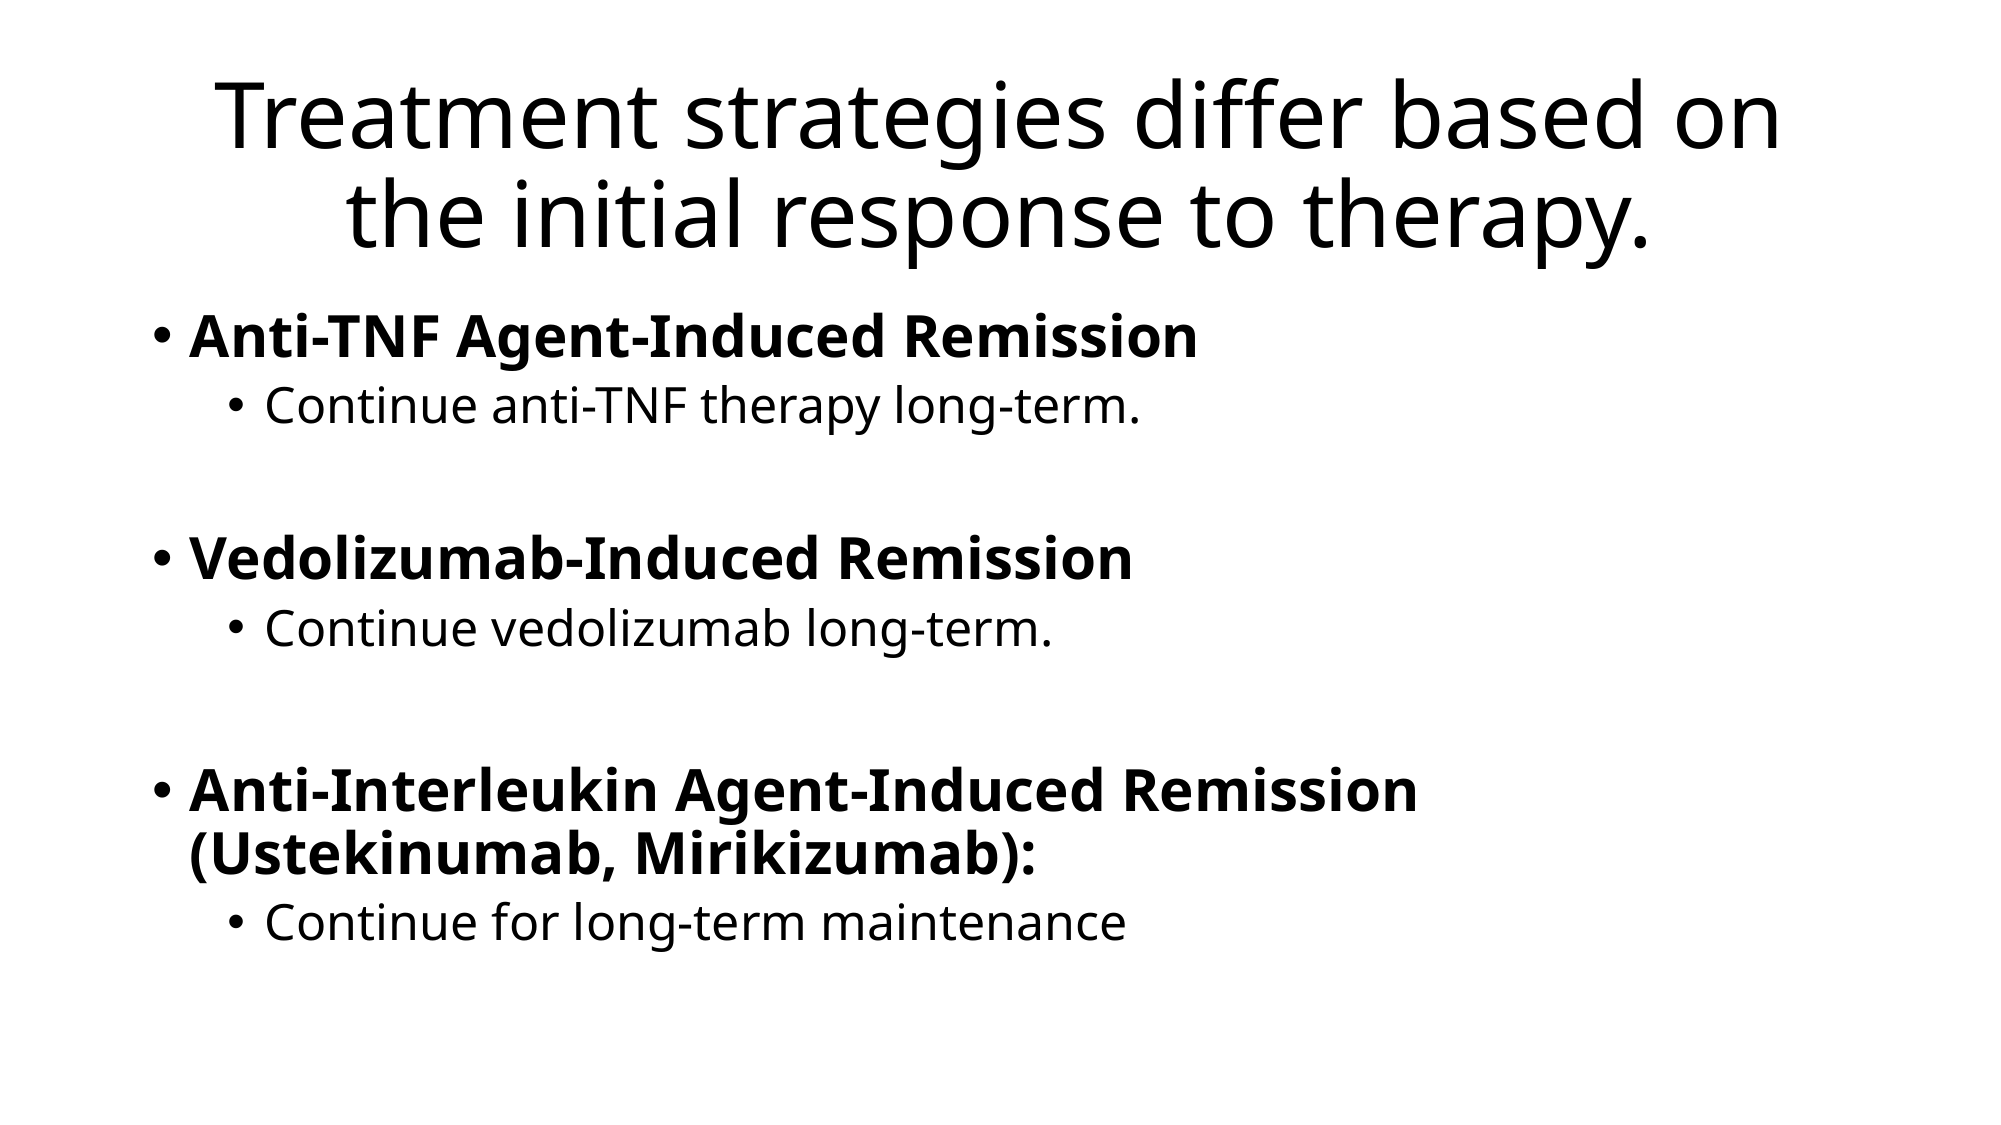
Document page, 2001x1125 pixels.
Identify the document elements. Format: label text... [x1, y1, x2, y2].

list Anti-TNF Agent-Induced Remission Continue anti-TNF therapy long-term. Vedolizumab-Induced Remission Continue vedolizumab long-term. Anti-Interleukin Agent-Induced Remission (Ustekinumab, Mirikizumab): Continue for long-term maintenance [137, 299, 1863, 1014]
title Treatment strategies differ based on the initial response to therapy. [137, 59, 1863, 278]
